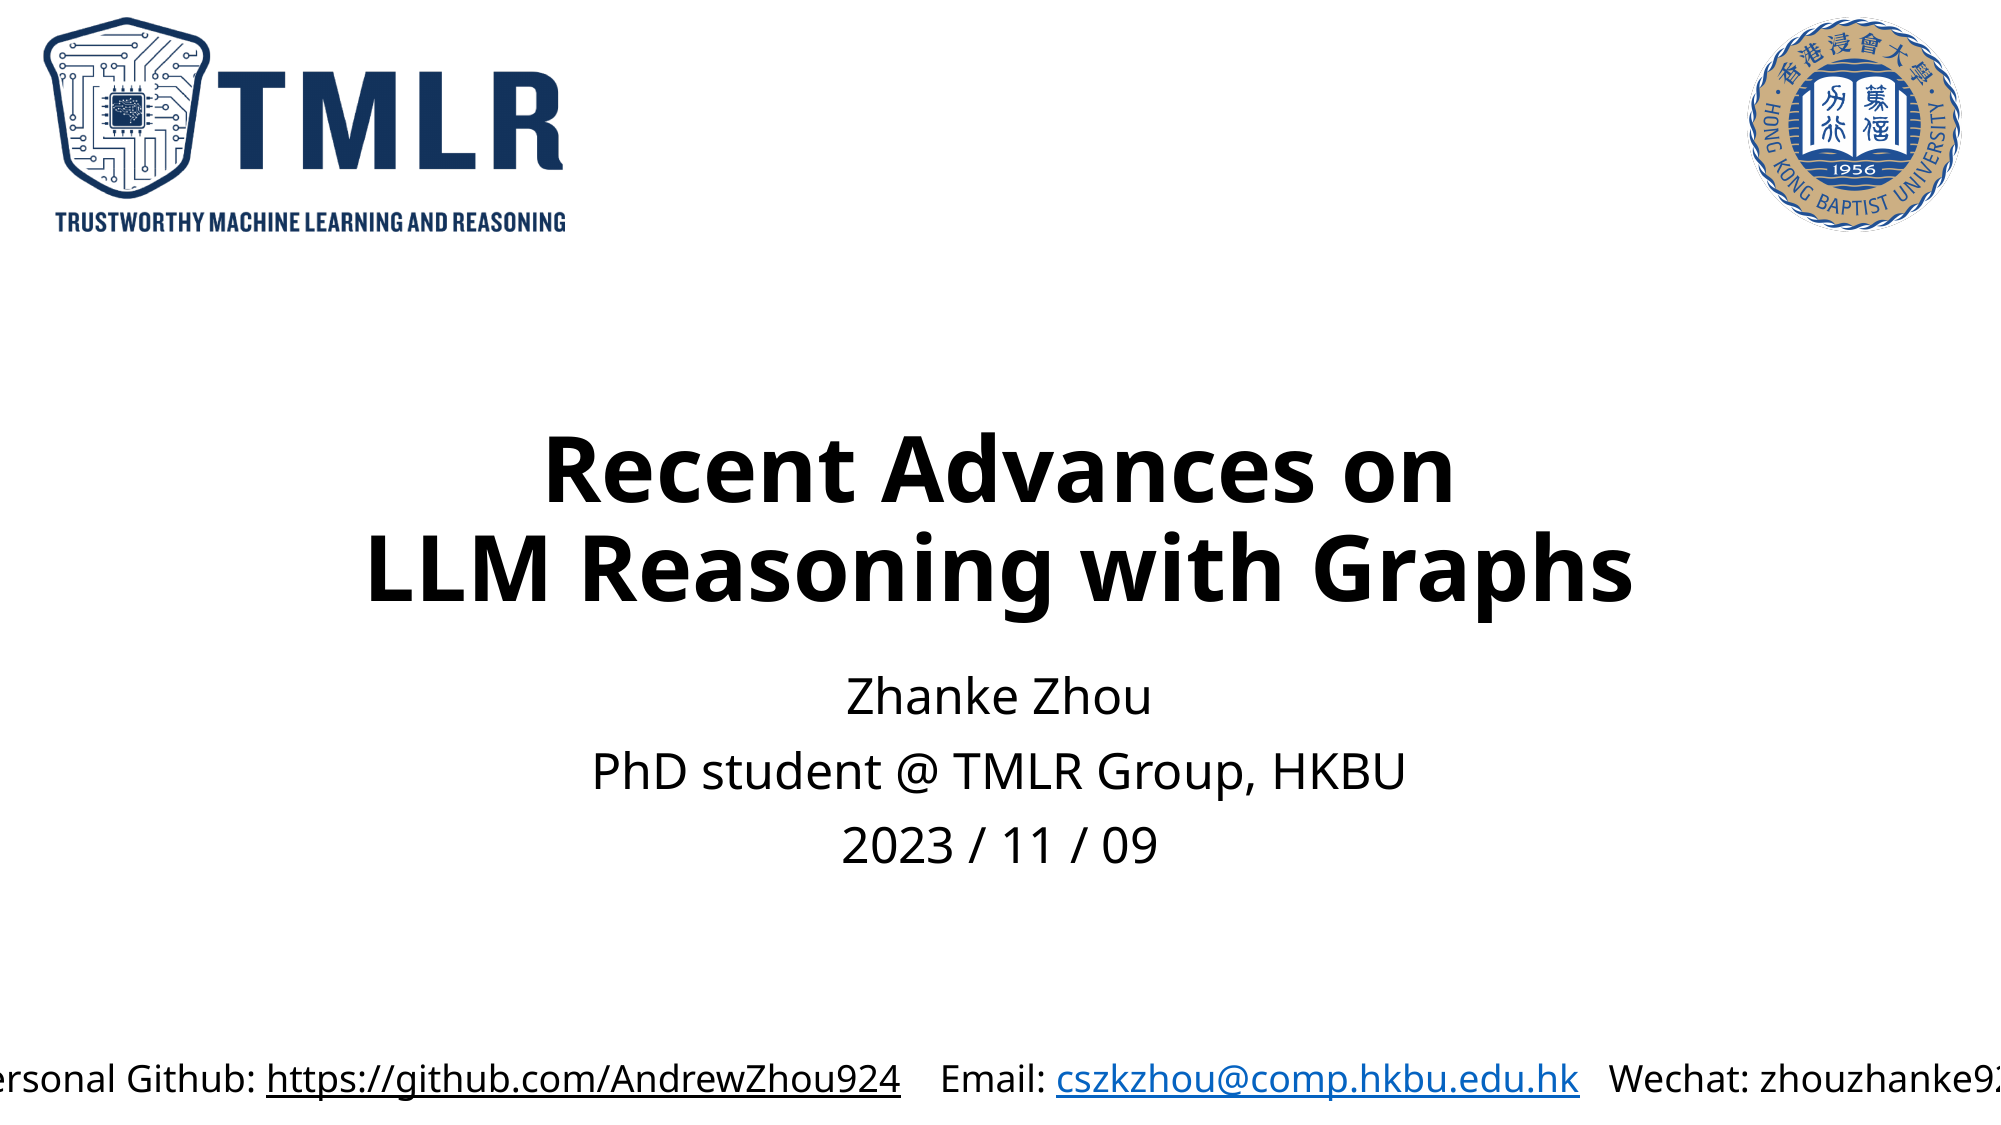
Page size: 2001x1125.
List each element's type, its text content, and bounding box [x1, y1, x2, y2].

picture [1747, 17, 1962, 232]
picture [43, 17, 565, 232]
text_box Personal Github: https://github.com/AndrewZhou924 Email: cszkzhou@comp.hkbu.edu.hk Wechat: zhouzhanke924 [0, 1047, 2000, 1113]
subtitle Zhanke Zhou PhD student @ TMLR Group, HKBU 2023 / 11 / 09 [249, 663, 1750, 936]
title Recent Advances on LLM Reasoning with Graphs [157, 237, 1843, 630]
